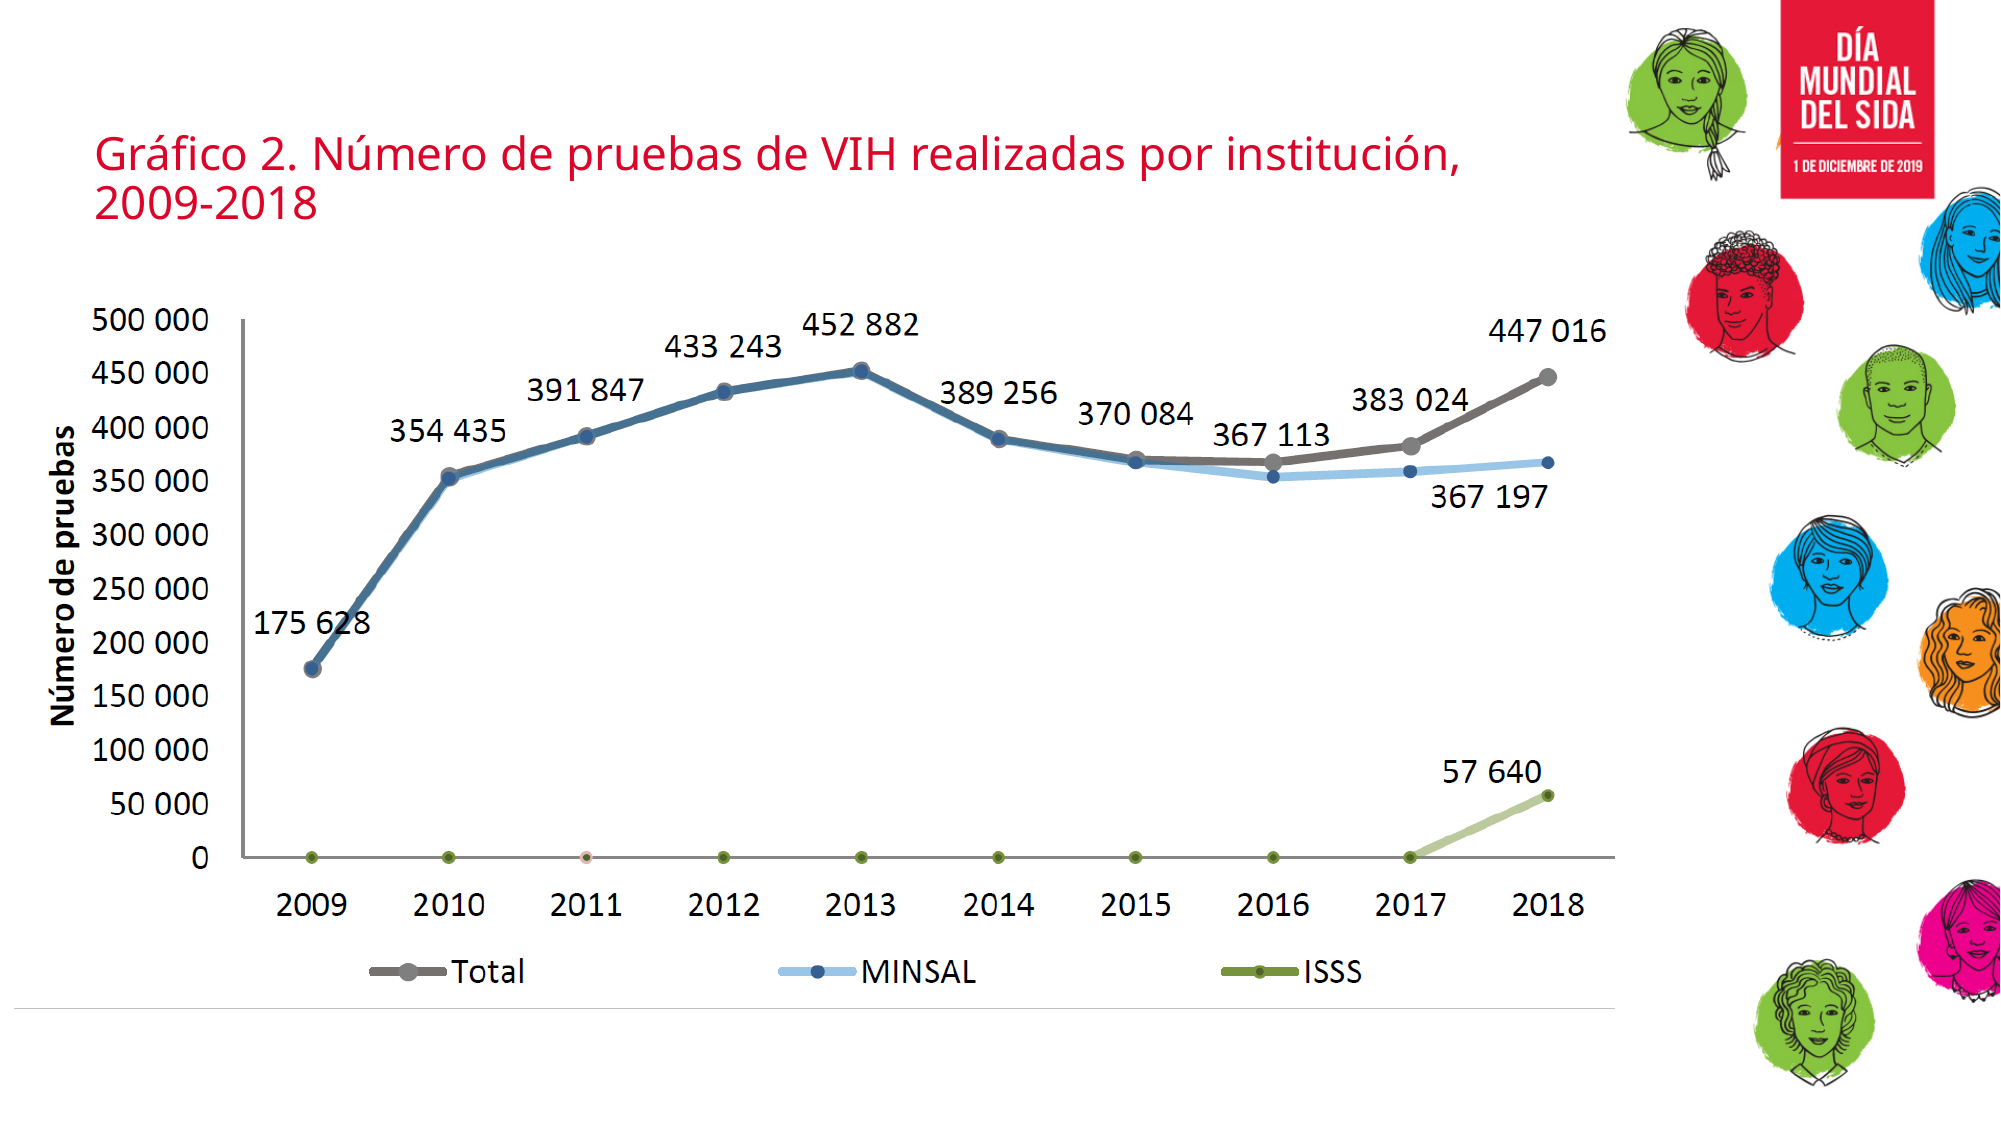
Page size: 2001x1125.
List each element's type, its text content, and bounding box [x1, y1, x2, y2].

title Gráfico 2. Número de pruebas de VIH realizadas por institución, 2009-2018 [79, 80, 1595, 280]
picture [1941, 217, 1946, 229]
picture [1991, 237, 2001, 241]
picture [0, 0, 2001, 1125]
picture [1946, 244, 1952, 256]
